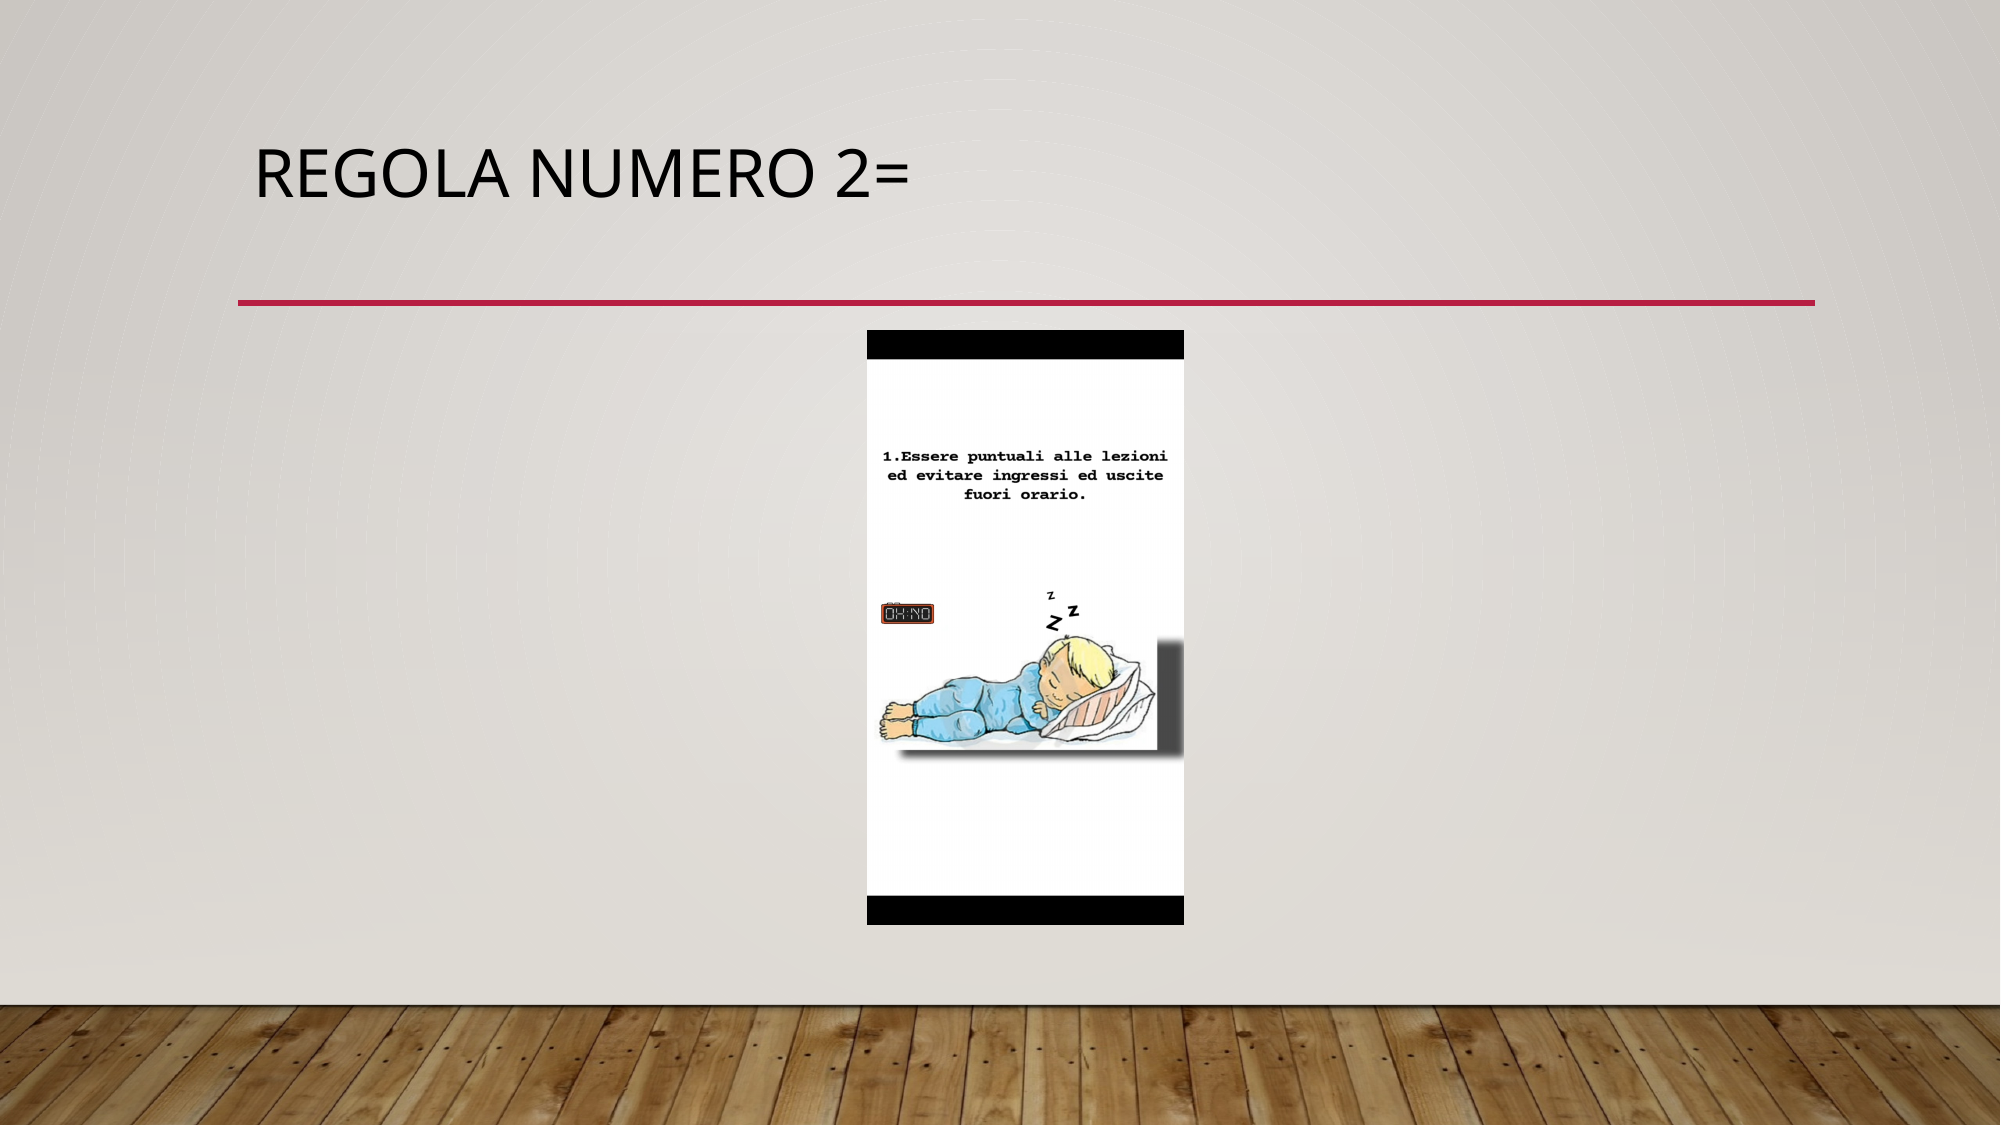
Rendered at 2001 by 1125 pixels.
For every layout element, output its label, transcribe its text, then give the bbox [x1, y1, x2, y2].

title REGOLA NUMERO 2= [238, 131, 1814, 305]
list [867, 330, 1185, 925]
picture [0, 1005, 2000, 1125]
